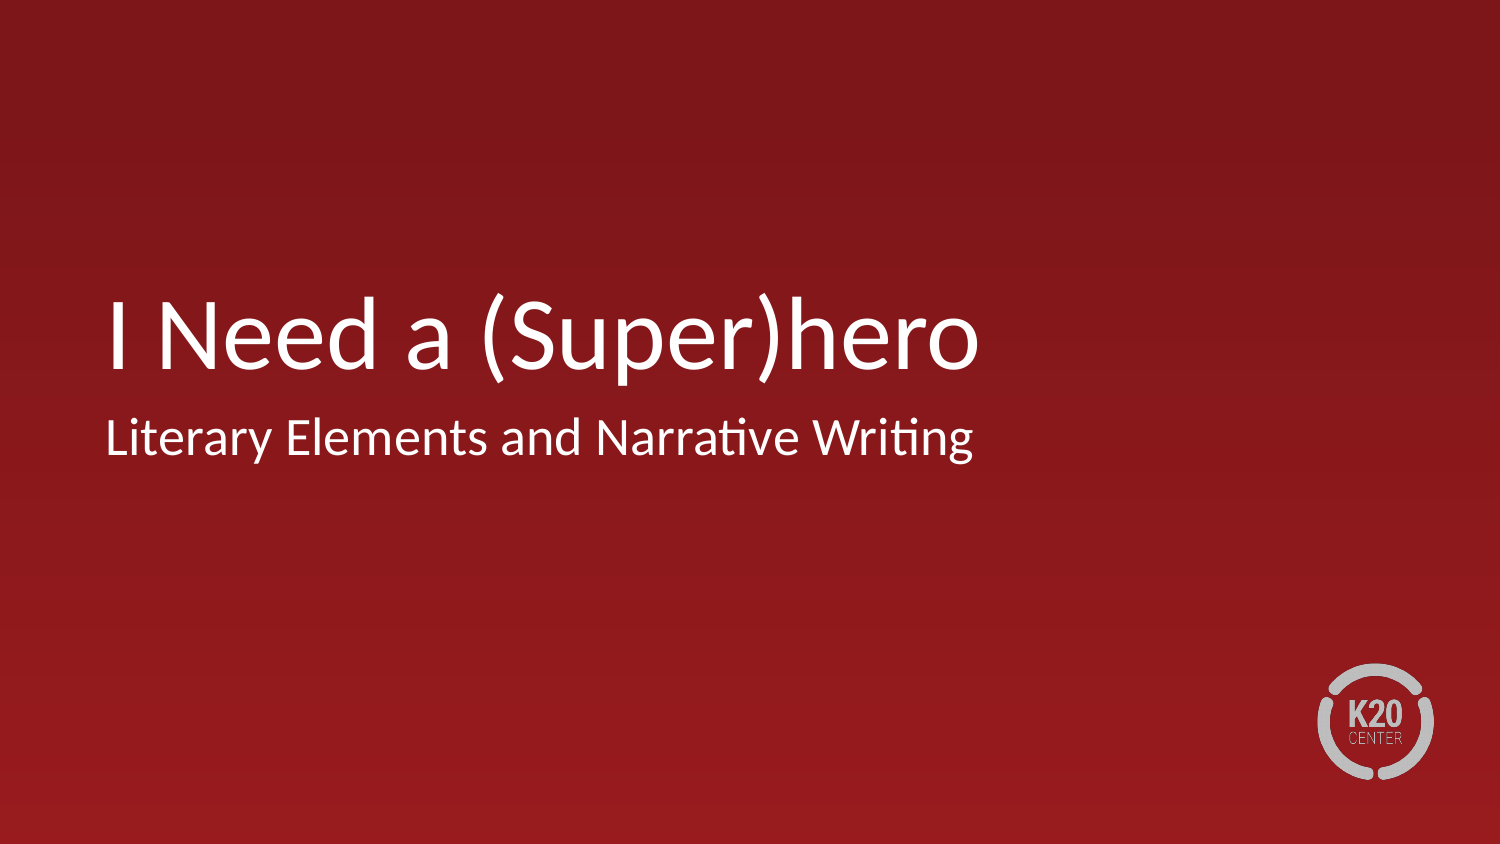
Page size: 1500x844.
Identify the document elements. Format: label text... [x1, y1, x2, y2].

title I Need a (Super)hero [105, 165, 1394, 391]
subtitle Literary Elements and Narrative Writing [105, 393, 1395, 610]
picture [1300, 646, 1451, 797]
